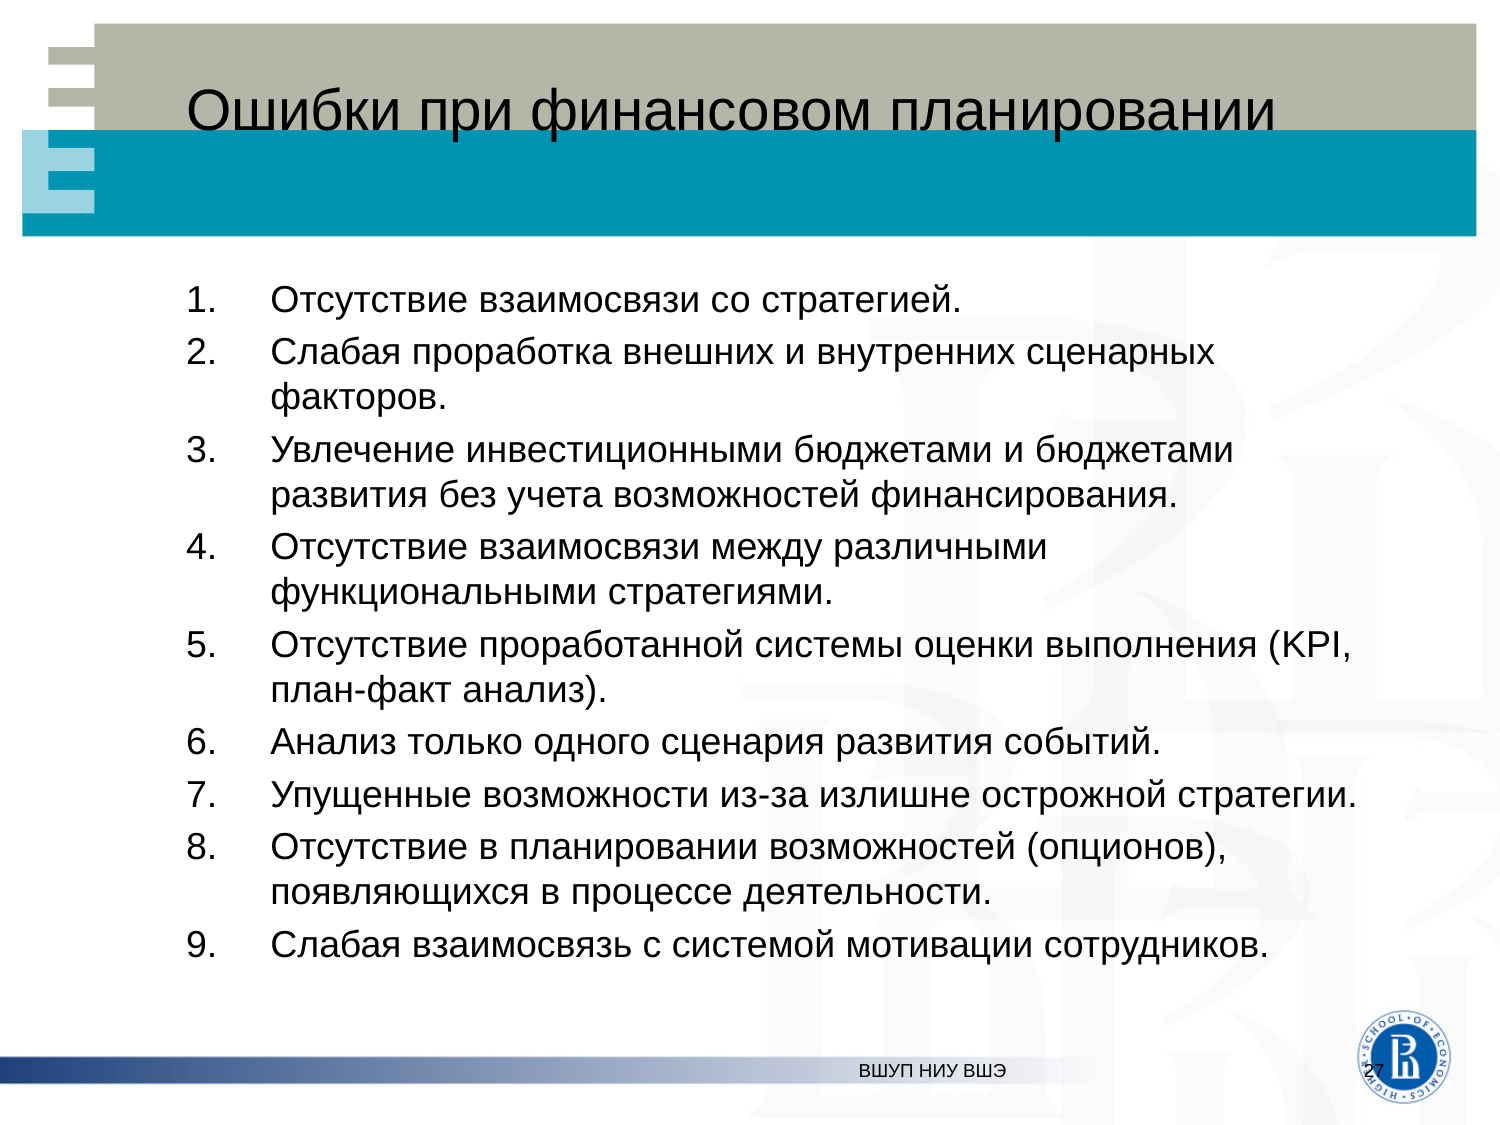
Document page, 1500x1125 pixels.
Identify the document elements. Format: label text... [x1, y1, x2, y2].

title Ошибки при финансовом планировании [170, 64, 1400, 224]
footer ВШУП НИУ ВШЭ [170, 1058, 1022, 1082]
list Отсутствие взаимосвязи со стратегией. Слабая проработка внешних и внутренних сценарных факторов. Увлечение инвестиционными бюджетами и бюджетами развития без учета возможностей финансирования. Отсутствие взаимосвязи между различными функциональными стратегиями. Отсутствие проработанной системы оценки выполнения (KPI, план-факт анализ). Анализ только одного сценария развития событий. Упущенные возможности из-за излишне острожной стратегии. Отсутствие в планировании возможностей (опционов), появляющихся в процессе деятельности. Слабая взаимосвязь с системой мотивации сотрудников. [170, 266, 1400, 1024]
picture [0, 0, 1500, 1125]
slide_number 27 [1328, 1058, 1400, 1082]
